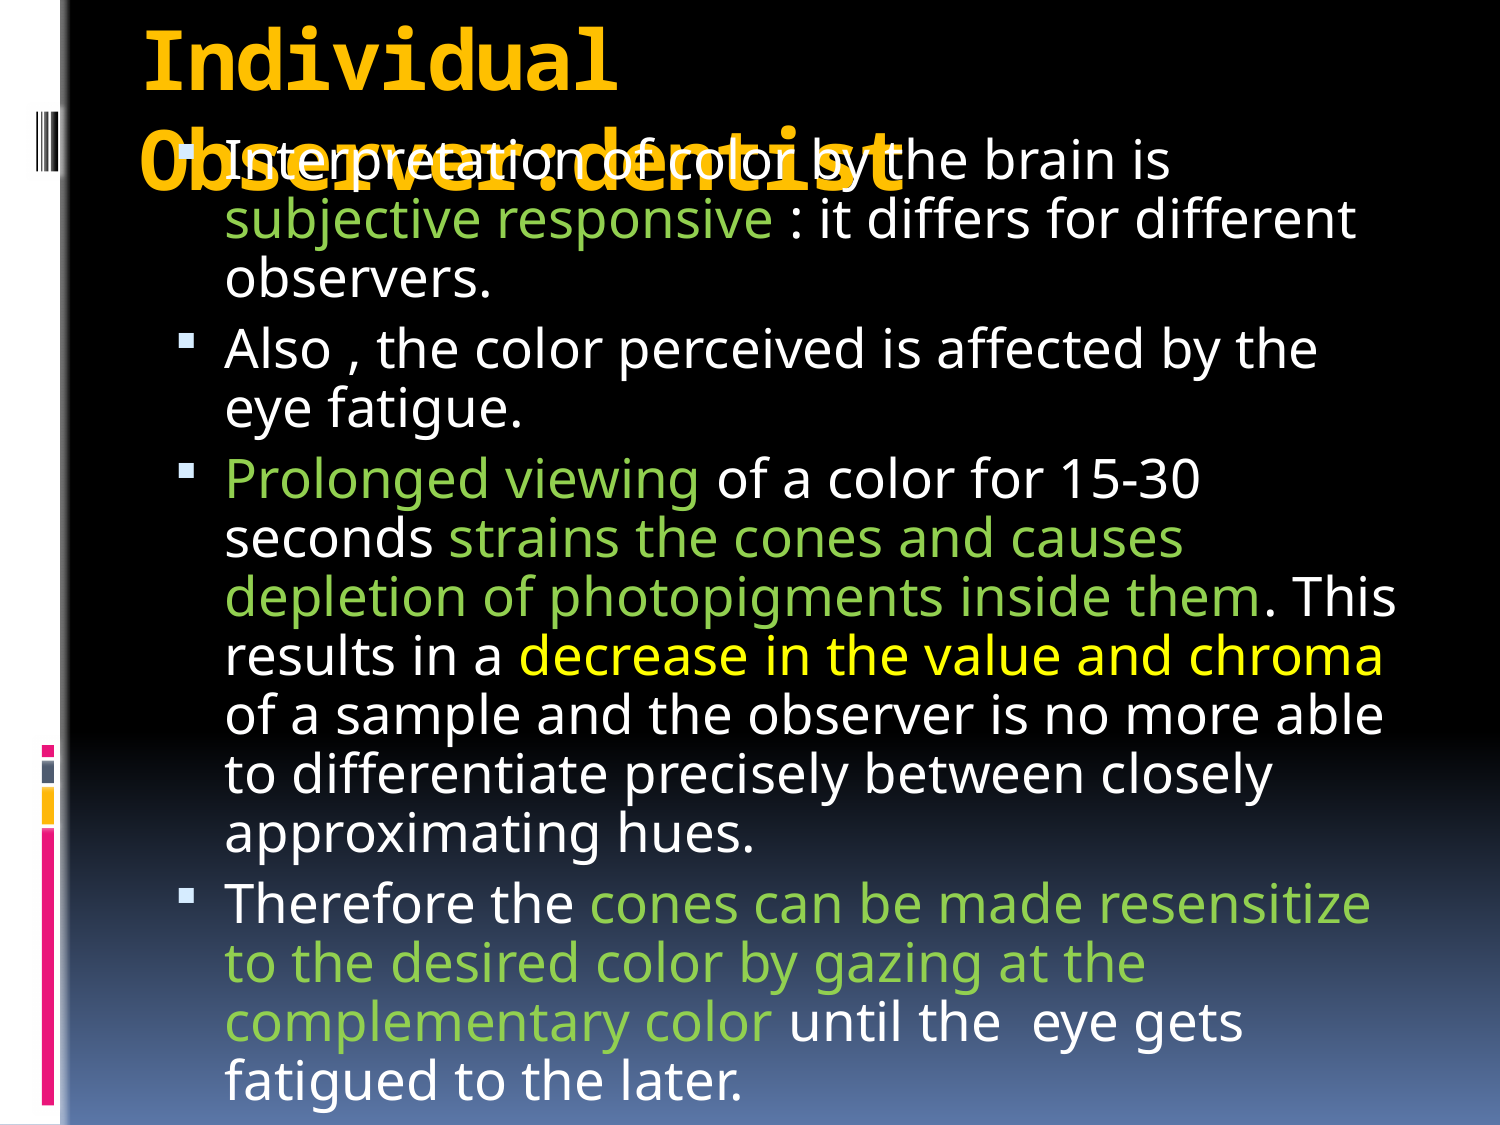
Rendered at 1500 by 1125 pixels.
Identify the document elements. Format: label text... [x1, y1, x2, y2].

list Interpretation of color by the brain is subjective responsive : it differs for different observers. Also , the color perceived is affected by the eye fatigue. Prolonged viewing of a color for 15-30 seconds strains the cones and causes depletion of photopigments inside them. This results in a decrease in the value and chroma of a sample and the observer is no more able to differentiate precisely between closely approximating hues. Therefore the cones can be made resensitize to the desired color by gazing at the complementary color until the eye gets fatigued to the later. [150, 125, 1425, 1125]
title Individual Observer:dentist [125, 0, 1400, 150]
